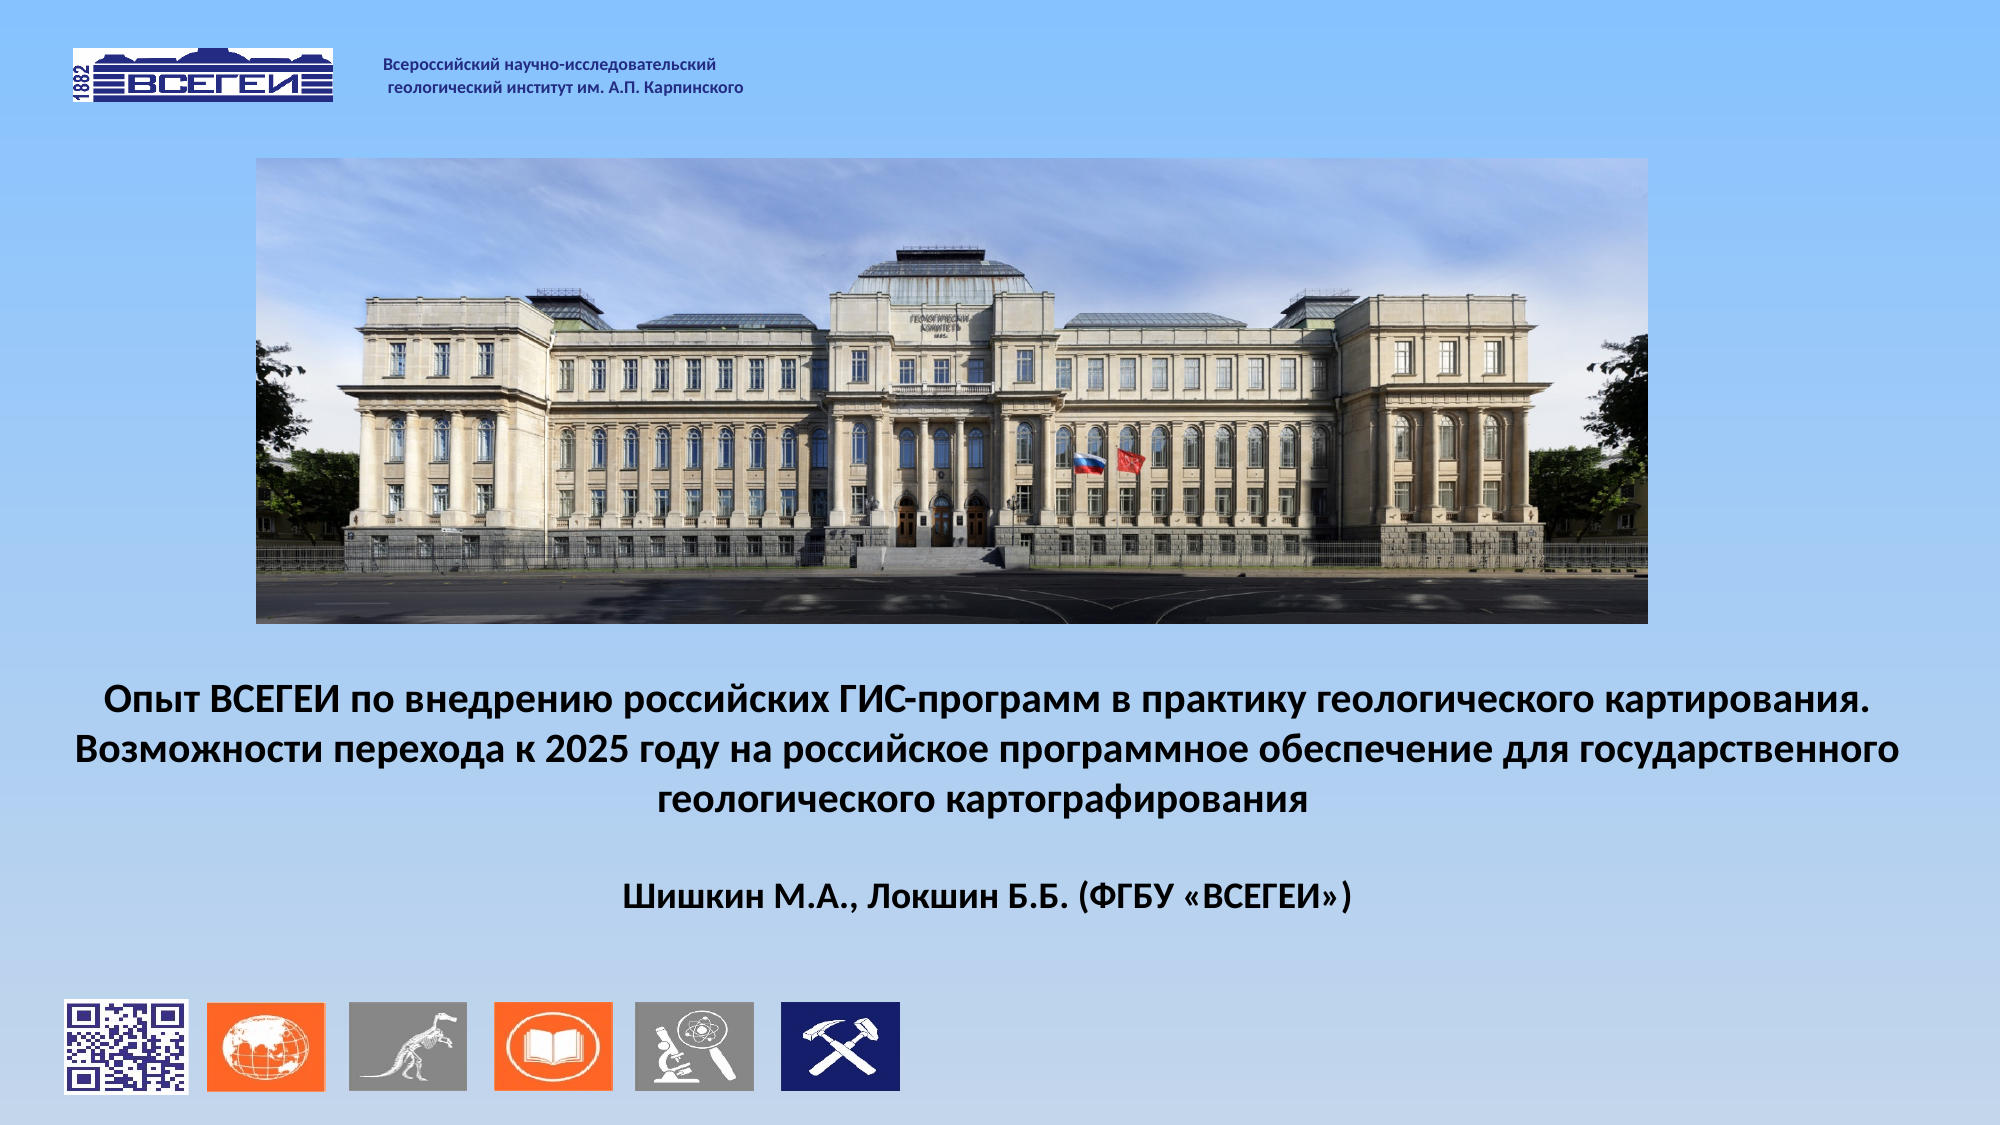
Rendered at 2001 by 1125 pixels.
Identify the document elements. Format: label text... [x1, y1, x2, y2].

picture [349, 1002, 467, 1091]
picture [494, 1002, 613, 1091]
text_box Опыт ВСЕГЕИ по внедрению российских ГИС-программ в практику геологического картирования. Возможности перехода к 2025 году на российское программное обеспечение для государственного геологического картографирования Шишкин М.А., Локшин Б.Б. (ФГБУ «ВСЕГЕИ») [10, 663, 1966, 924]
picture [256, 158, 1648, 625]
picture [781, 1002, 900, 1091]
picture [73, 48, 333, 102]
picture [64, 999, 189, 1095]
picture [207, 1002, 326, 1092]
picture [635, 1002, 754, 1091]
